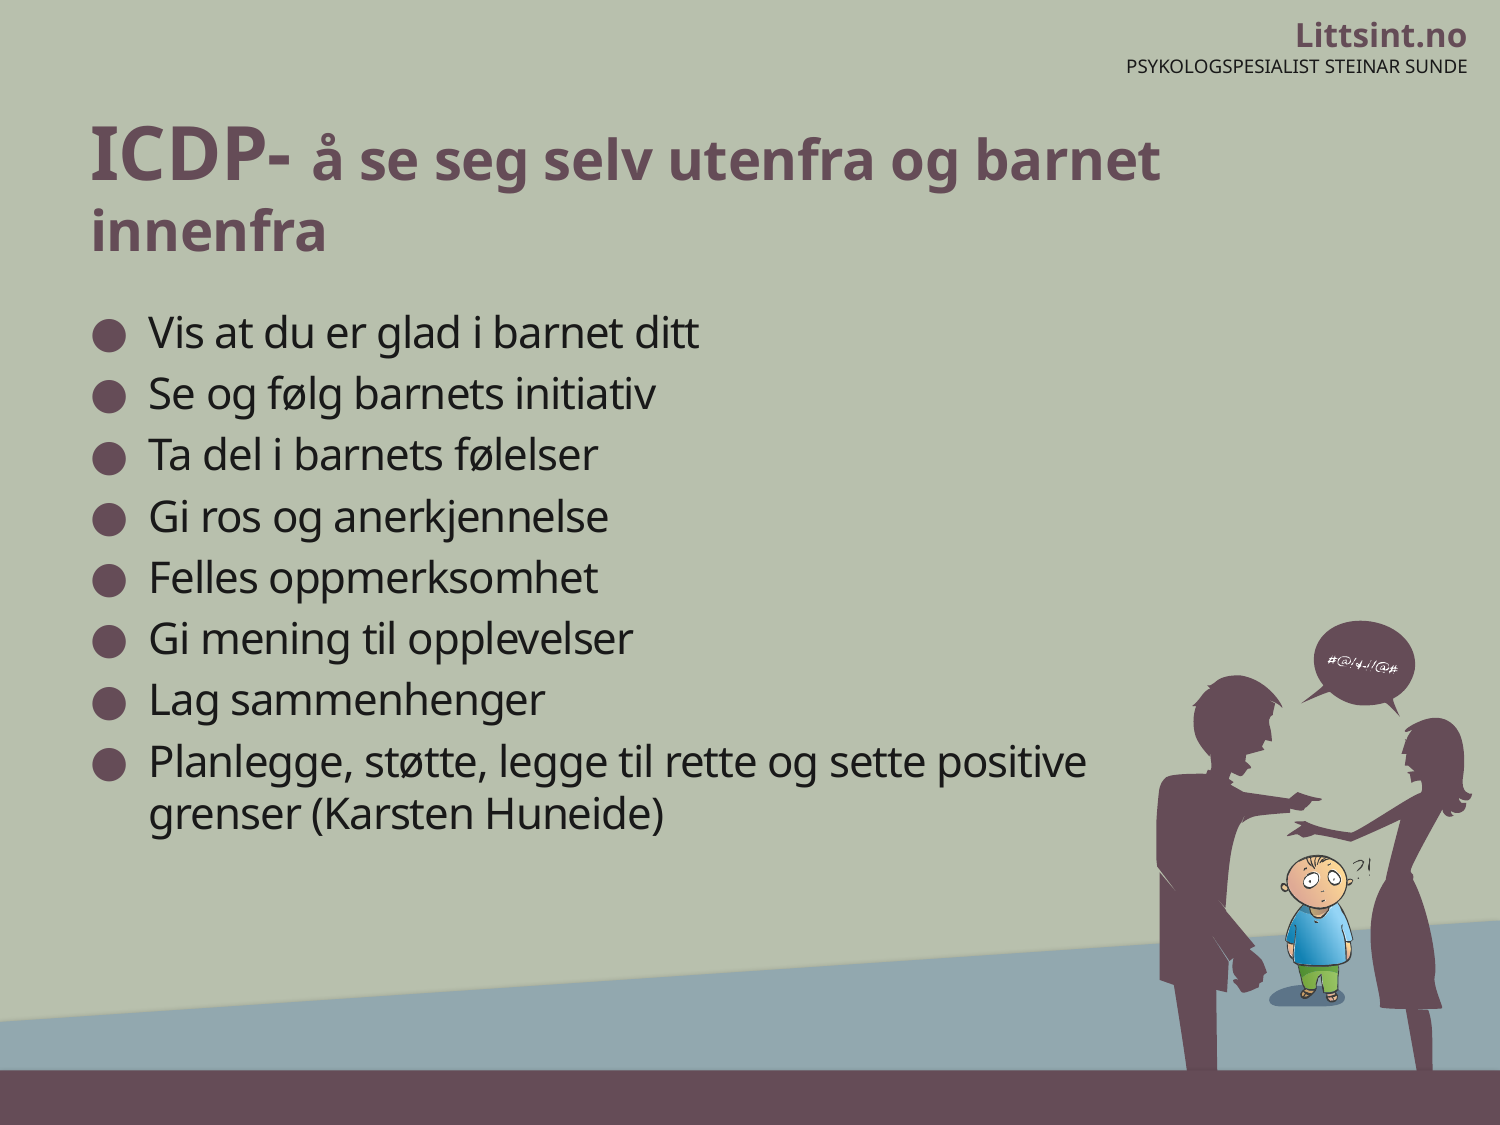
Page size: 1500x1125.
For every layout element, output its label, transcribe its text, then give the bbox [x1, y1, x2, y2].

list Vis at du er glad i barnet ditt Se og følg barnets initiativ Ta del i barnets følelser Gi ros og anerkjennelse Felles oppmerksomhet Gi mening til opplevelser Lag sammenhenger Planlegge, støtte, legge til rette og sette positive grenser (Karsten Huneide) [75, 297, 1117, 1040]
title ICDP- å se seg selv utenfra og barnet innenfra [75, 90, 1425, 279]
